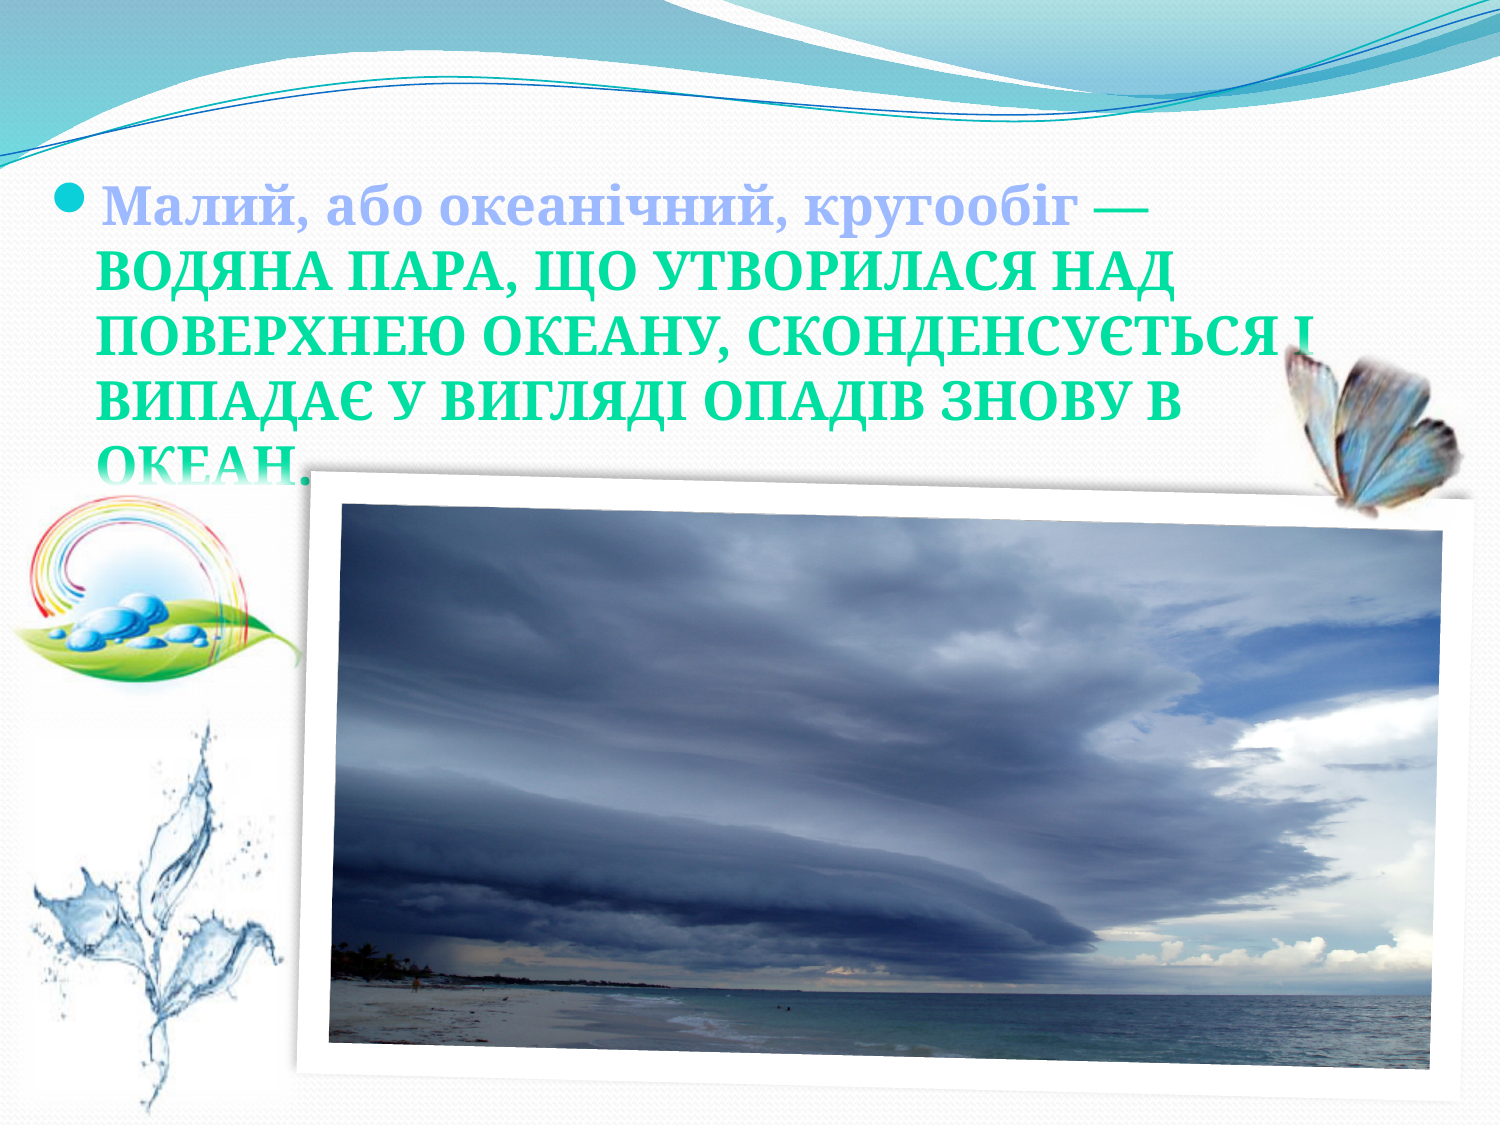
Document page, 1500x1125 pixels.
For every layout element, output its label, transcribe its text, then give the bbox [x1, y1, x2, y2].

picture [0, 456, 313, 1125]
list Малий, або океанічний, кругообіг — водяна пара, що утворилася над поверхнею океану, сконденсується і випадає у вигляді опадів знову в океан. [35, 164, 1386, 483]
picture [334, 504, 1437, 1057]
picture [1245, 347, 1479, 528]
